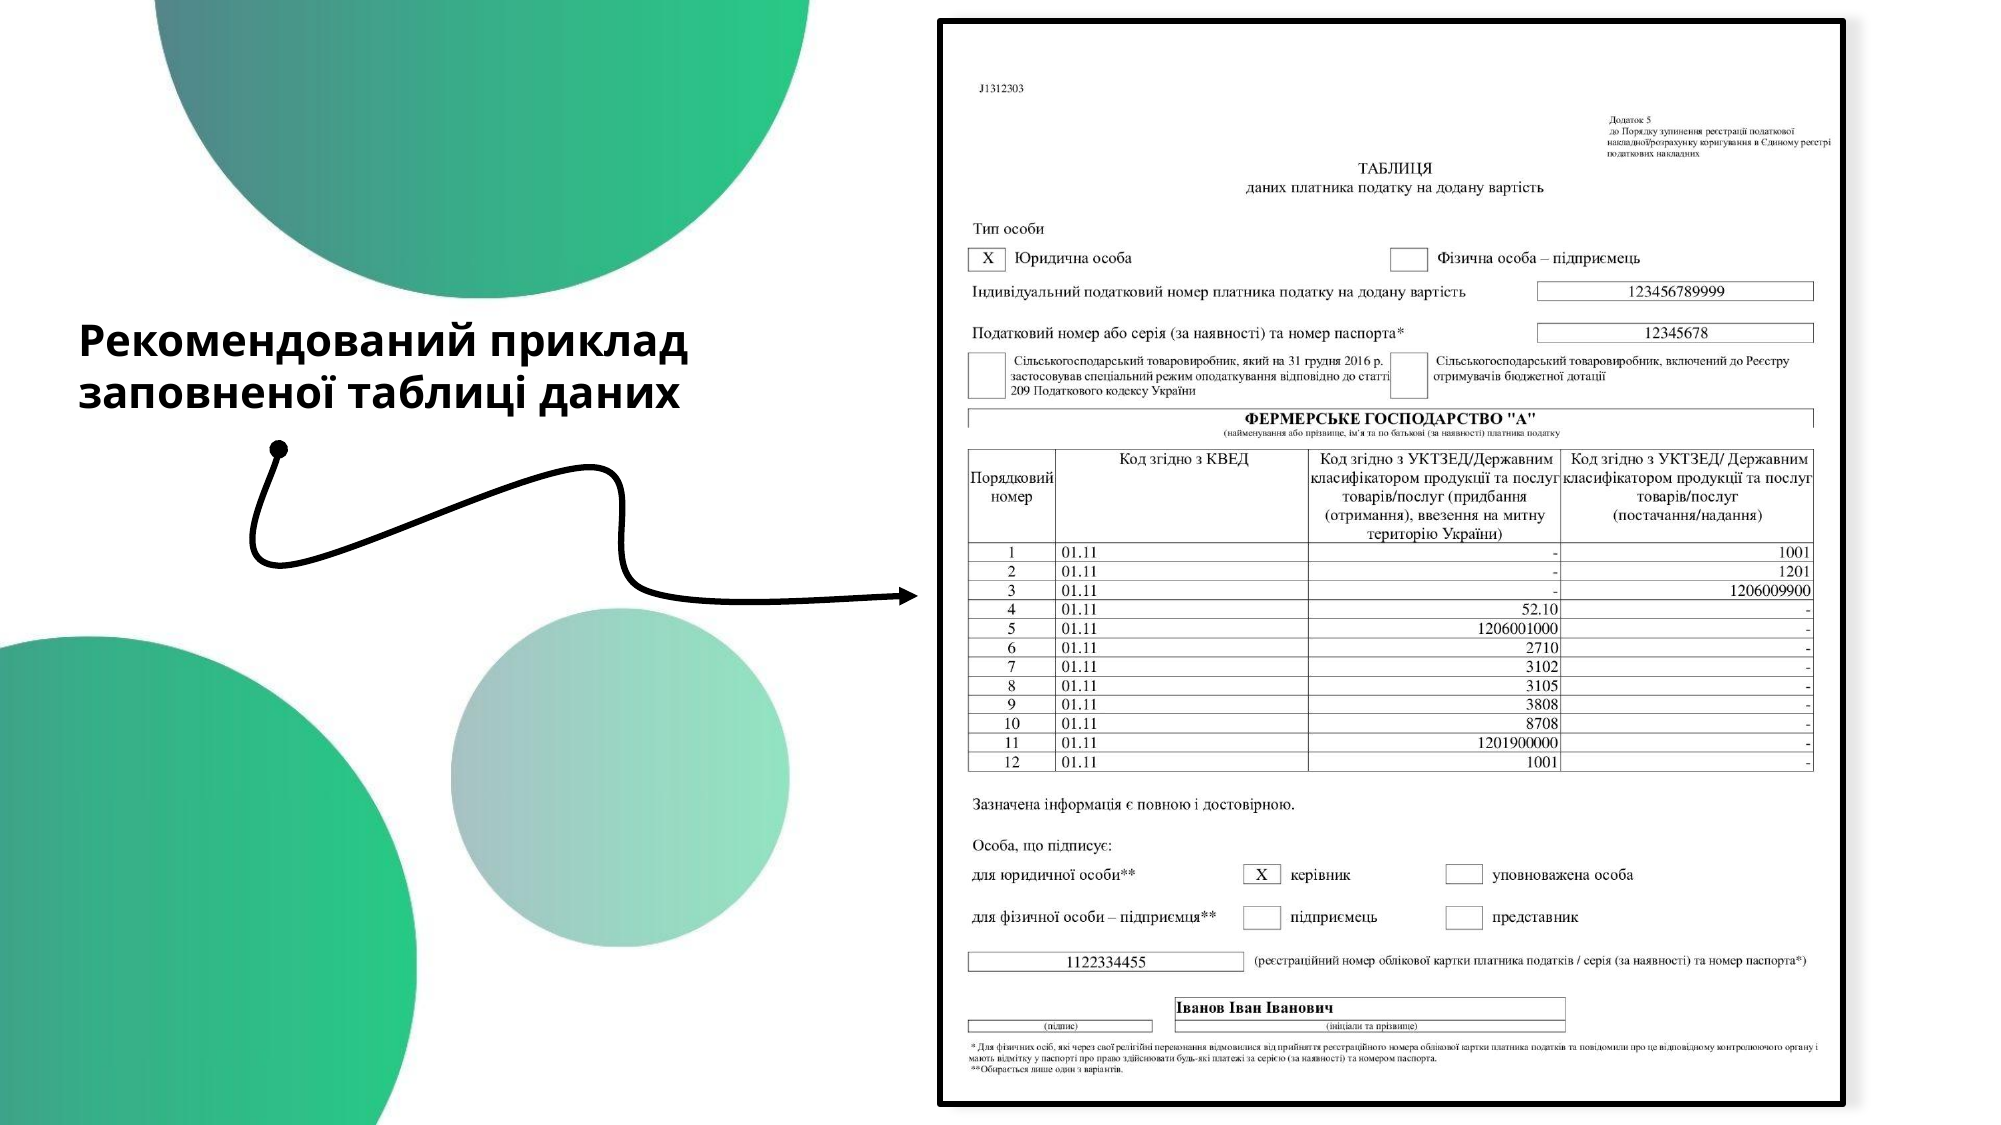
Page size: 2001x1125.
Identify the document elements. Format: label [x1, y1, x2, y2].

picture [942, 23, 1840, 1102]
picture [0, 0, 919, 1125]
